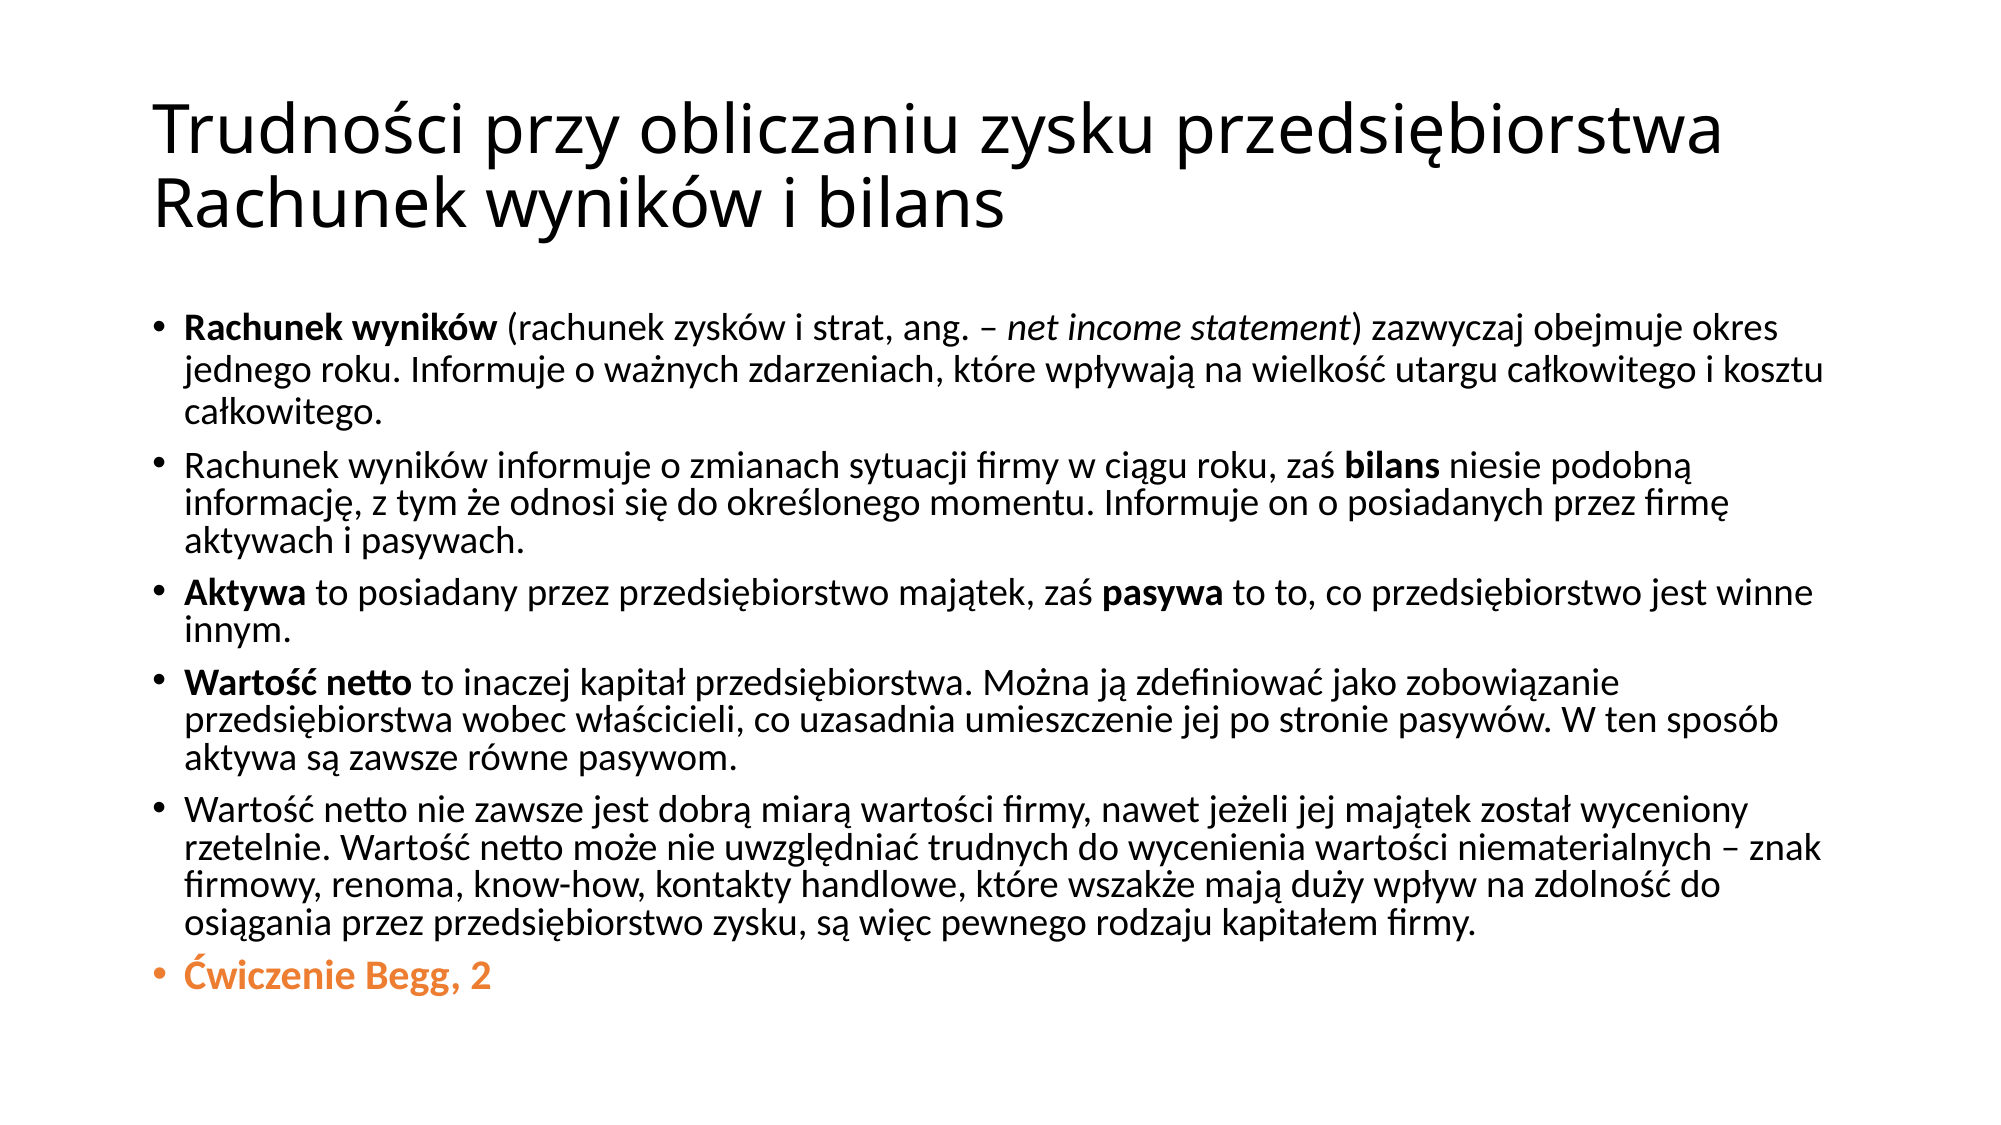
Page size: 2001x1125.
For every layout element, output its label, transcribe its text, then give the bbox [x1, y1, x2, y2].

title Trudności przy obliczaniu zysku przedsiębiorstwa Rachunek wyników i bilans [137, 59, 1863, 278]
list Rachunek wyników (rachunek zysków i strat, ang. – net income statement) zazwyczaj obejmuje okres jednego roku. Informuje o ważnych zdarzeniach, które wpływają na wielkość utargu całkowitego i kosztu całkowitego. Rachunek wyników informuje o zmianach sytuacji firmy w ciągu roku, zaś bilans niesie podobną informację, z tym że odnosi się do określonego momentu. Informuje on o posiadanych przez firmę aktywach i pasywach. Aktywa to posiadany przez przedsiębiorstwo majątek, zaś pasywa to to, co przedsiębiorstwo jest winne innym. Wartość netto to inaczej kapitał przedsiębiorstwa. Można ją zdefiniować jako zobowiązanie przedsiębiorstwa wobec właścicieli, co uzasadnia umieszczenie jej po stronie pasywów. W ten sposób aktywa są zawsze równe pasywom. Wartość netto nie zawsze jest dobrą miarą wartości firmy, nawet jeżeli jej majątek został wyceniony rzetelnie. Wartość netto może nie uwzględniać trudnych do wycenienia wartości niematerialnych – znak firmowy, renoma, know-how, kontakty handlowe, które wszakże mają duży wpływ na zdolność do osiągania przez przedsiębiorstwo zysku, są więc pewnego rodzaju kapitałem firmy. Ćwiczenie Begg, 2 [137, 299, 1863, 1014]
